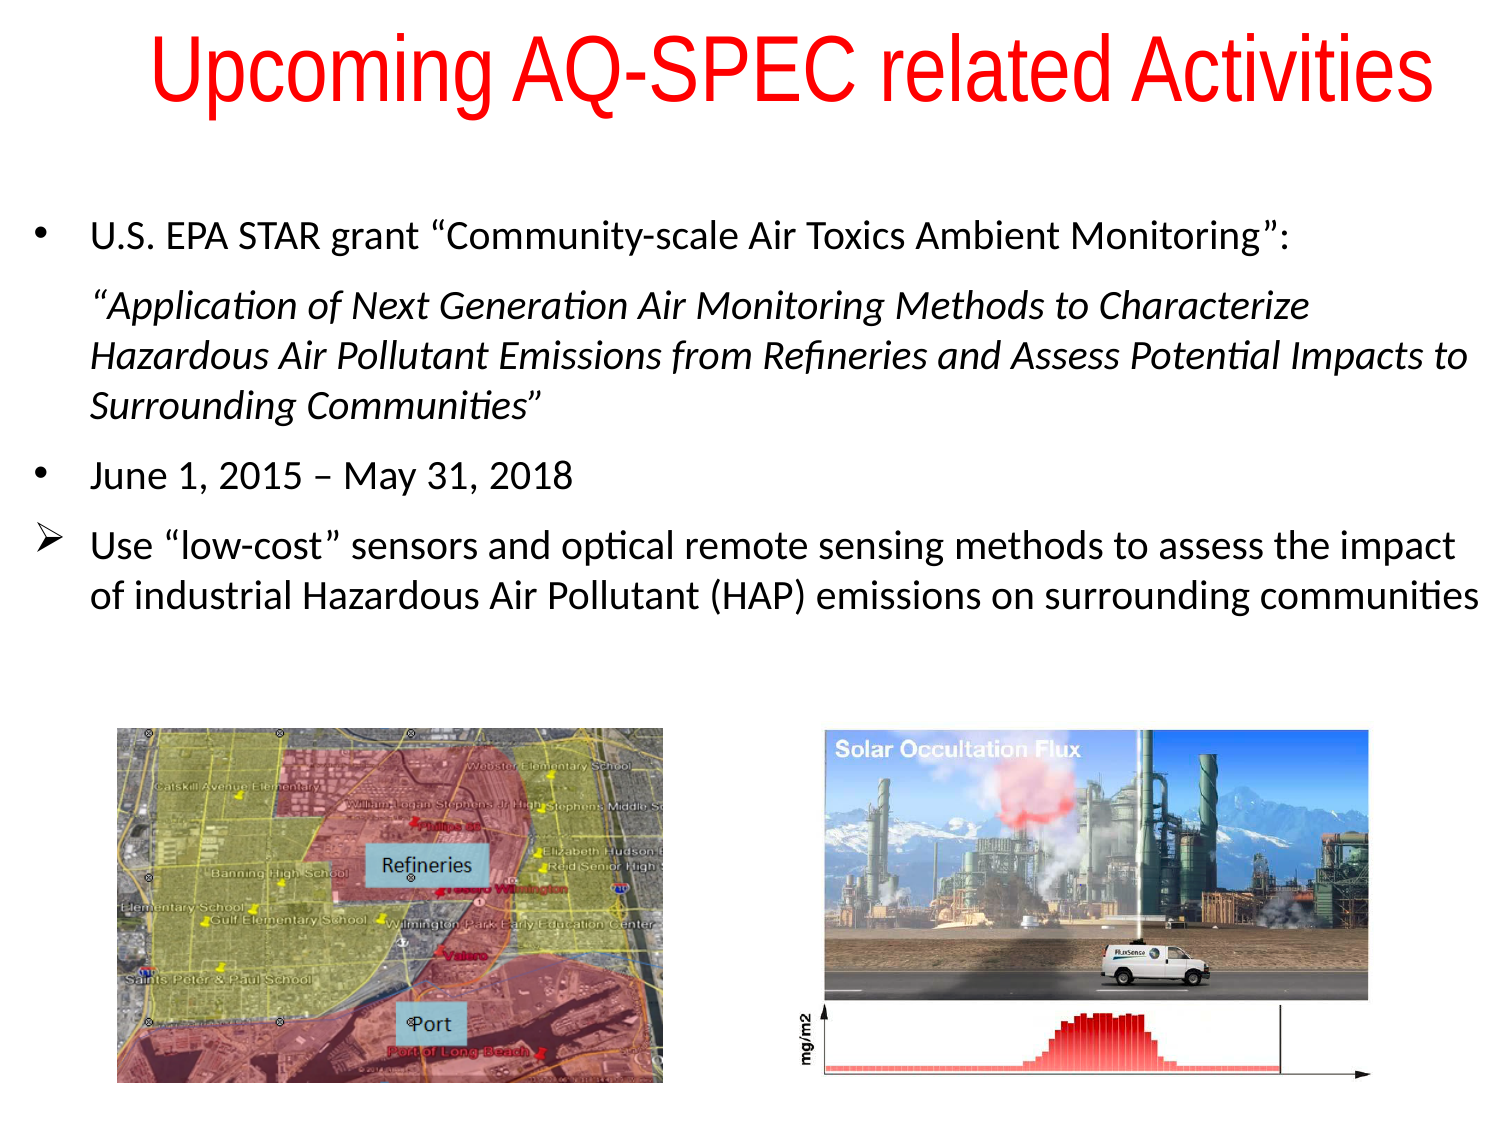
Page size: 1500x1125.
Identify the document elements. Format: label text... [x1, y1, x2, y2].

text_box Upcoming AQ-SPEC related Activities [117, 0, 1468, 151]
picture [117, 728, 663, 1083]
picture [792, 720, 1374, 1083]
text_box U.S. EPA STAR grant “Community-scale Air Toxics Ambient Monitoring”: “Application of Next Generation Air Monitoring Methods to Characterize Hazardous Air Pollutant Emissions from Refineries and Assess Potential Impacts to Surrounding Communities” June 1, 2015 – May 31, 2018 Use “low-cost” sensors and optical remote sensing methods to assess the impact of industrial Hazardous Air Pollutant (HAP) emissions on surrounding communities [18, 200, 1500, 625]
